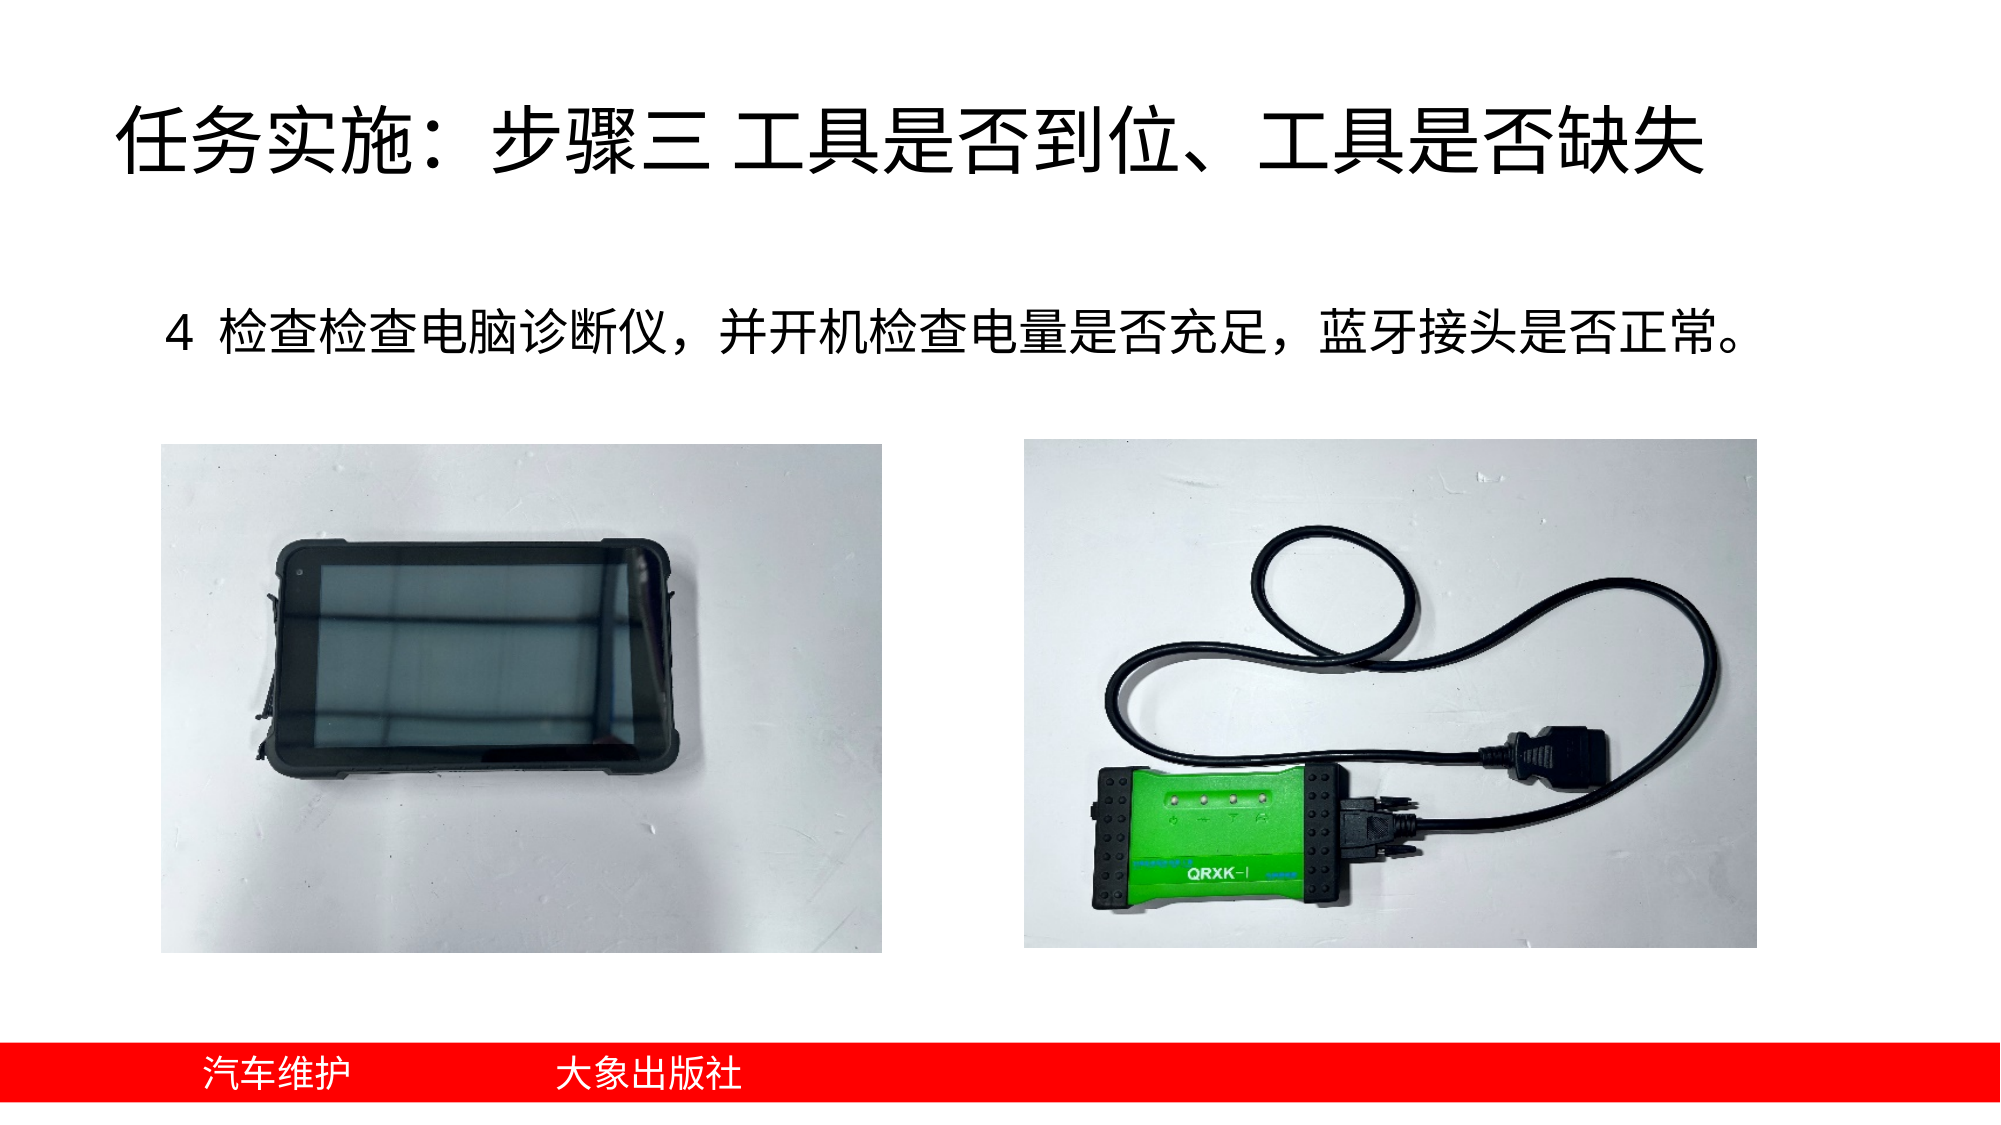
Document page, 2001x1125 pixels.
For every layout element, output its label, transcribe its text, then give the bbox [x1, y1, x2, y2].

list 4 检查检查电脑诊断仪，并开机检查电量是否充足，蓝牙接头是否正常。 [99, 262, 1900, 1005]
picture [1024, 438, 1758, 948]
title 任务实施：步骤三 工具是否到位、工具是否缺失 [99, 45, 1900, 233]
picture [161, 444, 883, 954]
